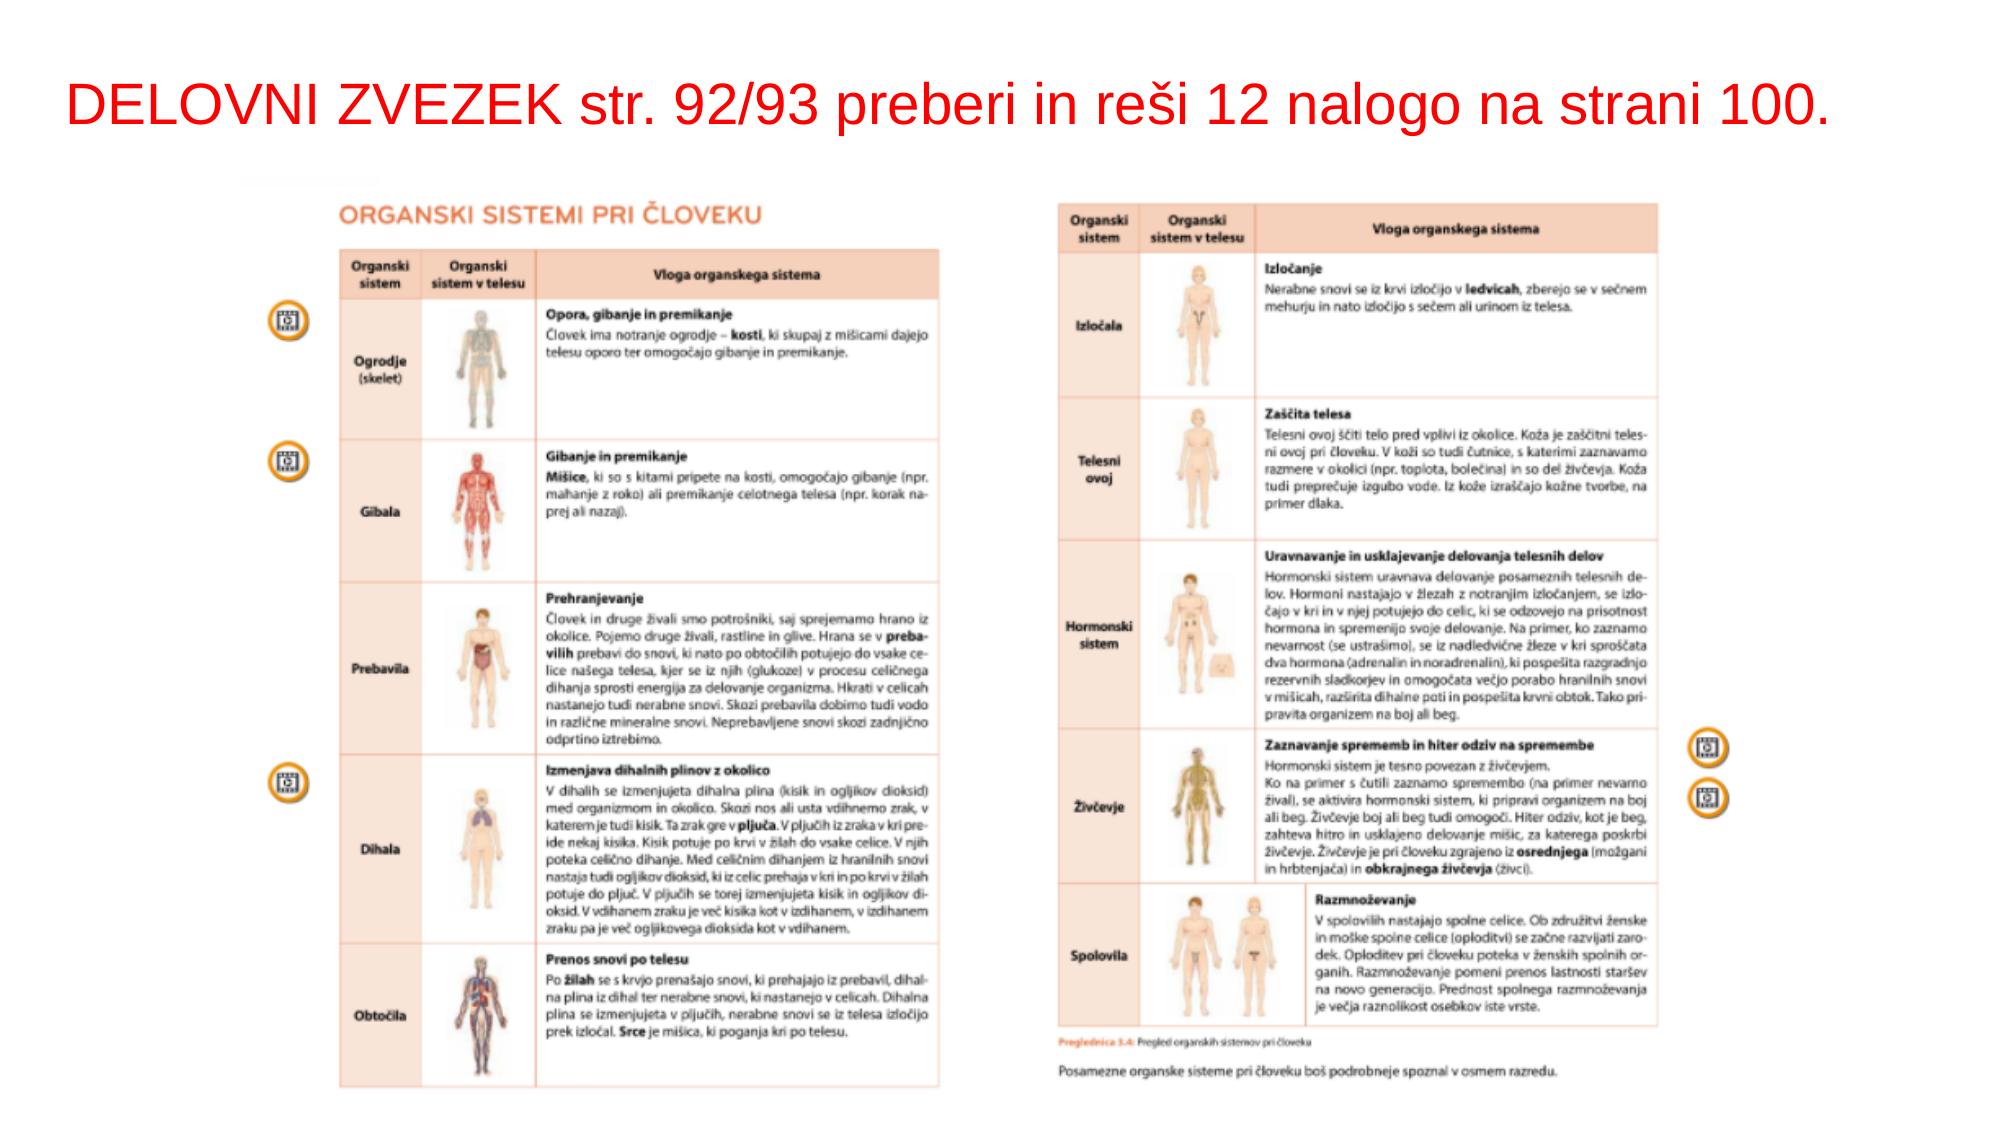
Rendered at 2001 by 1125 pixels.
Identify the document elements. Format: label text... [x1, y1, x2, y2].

title DELOVNI ZVEZEK str. 92/93 preberi in reši 12 nalogo na strani 100. [50, 32, 1950, 250]
picture [240, 174, 1759, 1092]
